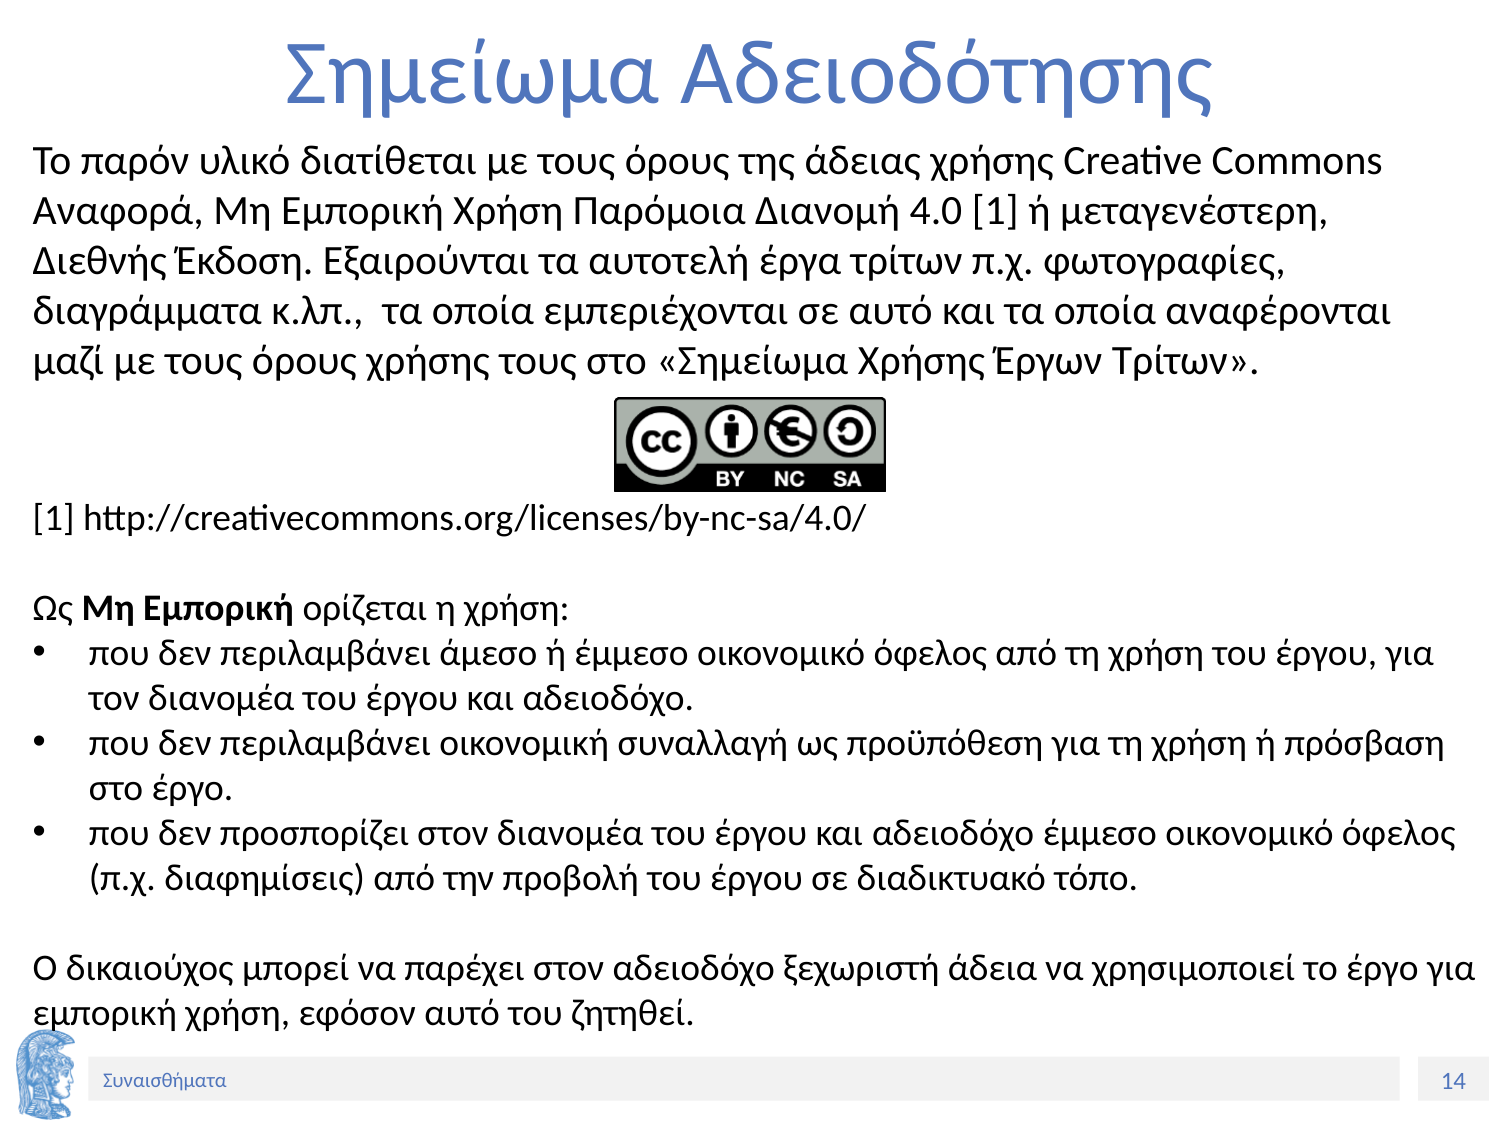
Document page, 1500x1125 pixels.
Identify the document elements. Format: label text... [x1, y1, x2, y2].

list Το παρόν υλικό διατίθεται με τους όρους της άδειας χρήσης Creative Commons Αναφορά, Μη Εμπορική Χρήση Παρόμοια Διανομή 4.0 [1] ή μεταγενέστερη, Διεθνής Έκδοση. Εξαιρούνται τα αυτοτελή έργα τρίτων π.χ. φωτογραφίες, διαγράμματα κ.λπ., τα οποία εμπεριέχονται σε αυτό και τα οποία αναφέρονται μαζί με τους όρους χρήσης τους στο «Σημείωμα Χρήσης Έργων Τρίτων». [17, 125, 1483, 362]
text_box [1] http://creativecommons.org/licenses/by-nc-sa/4.0/ Ως Μη Εμπορική ορίζεται η χρήση: που δεν περιλαμβάνει άμεσο ή έμμεσο οικονομικό όφελος από τη χρήση του έργου, για τον διανομέα του έργου και αδειοδόχο. που δεν περιλαμβάνει οικονομική συναλλαγή ως προϋπόθεση για τη χρήση ή πρόσβαση στο έργο. που δεν προσπορίζει στον διανομέα του έργου και αδειοδόχο έμμεσο οικονομικό όφελος (π.χ. διαφημίσεις) από την προβολή του έργου σε διαδικτυακό τόπο. Ο δικαιούχος μπορεί να παρέχει στον αδειοδόχο ξεχωριστή άδεια να χρησιμοποιεί το έργο για εμπορική χρήση, εφόσον αυτό του ζητηθεί. [17, 479, 1500, 1047]
picture [9, 1026, 81, 1120]
picture [614, 396, 886, 492]
title Σημείωμα Αδειοδότησης [75, 0, 1425, 125]
